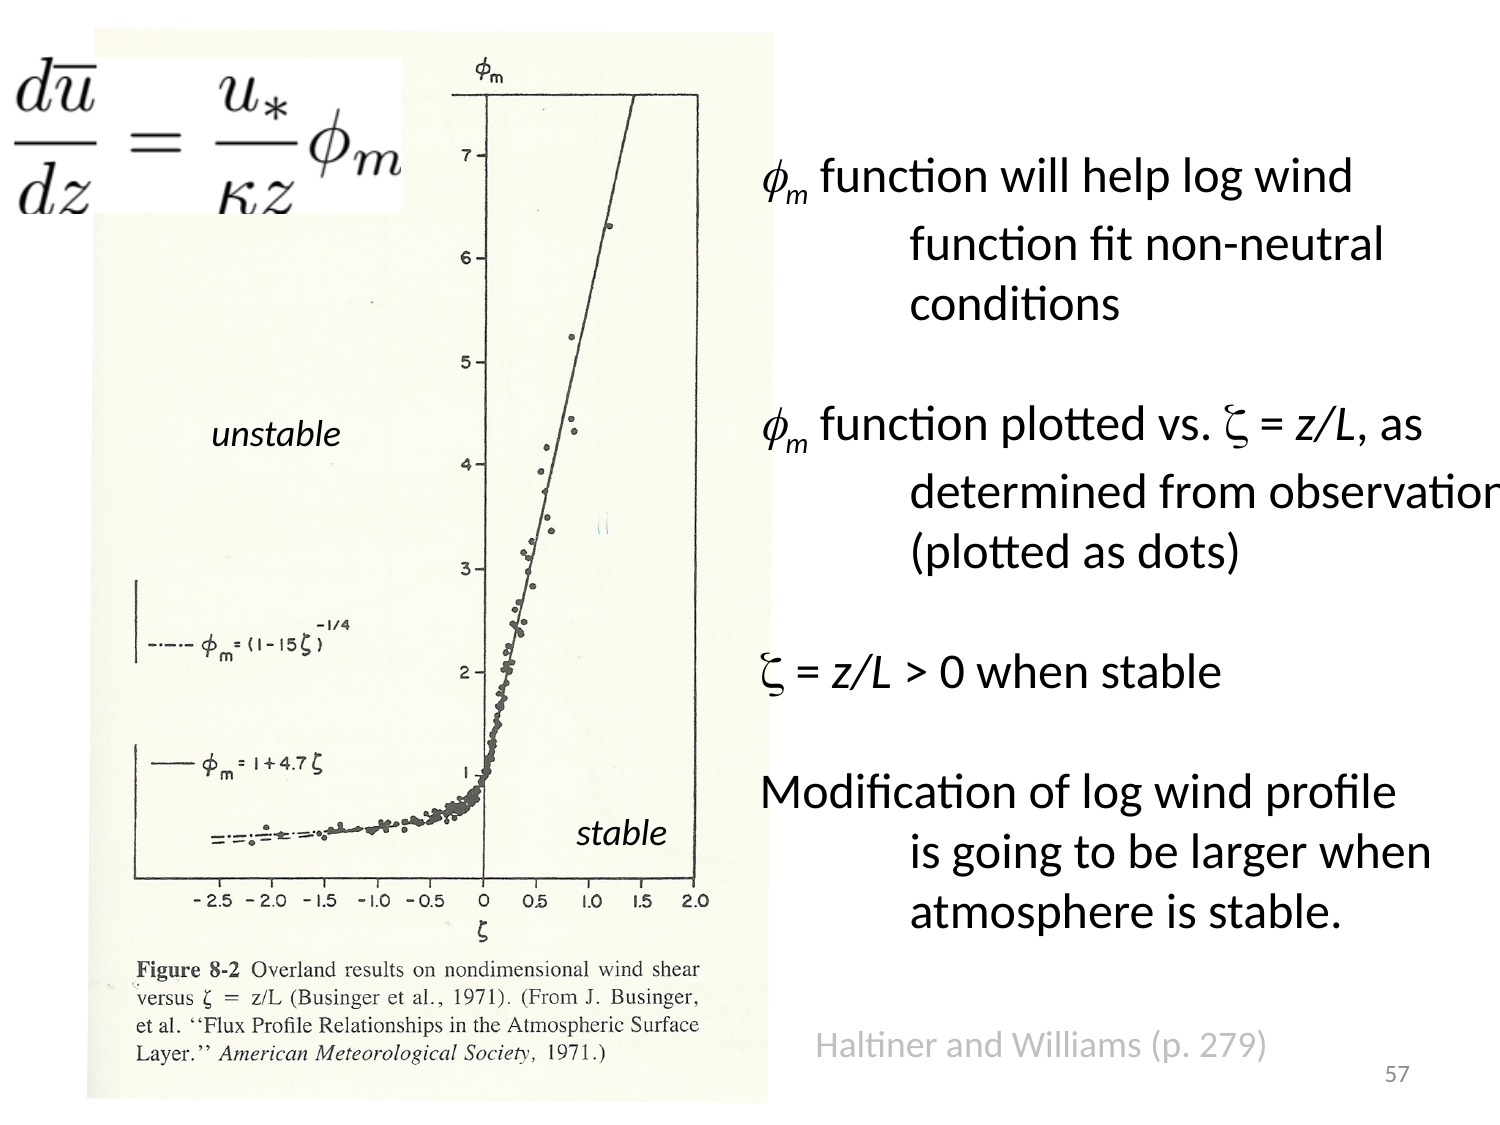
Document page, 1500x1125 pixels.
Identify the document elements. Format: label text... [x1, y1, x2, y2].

text_box Haltiner and Williams (p. 279) [800, 1012, 1283, 1073]
text_box fm function will help log wind function fit non-neutral conditions fm function plotted vs. z = z/L, as determined from observations (plotted as dots) z = z/L > 0 when stable Modification of log wind profile is going to be larger when atmosphere is stable. [780, 134, 1500, 947]
slide_number 57 [1074, 1042, 1425, 1103]
picture [13, 28, 775, 1103]
